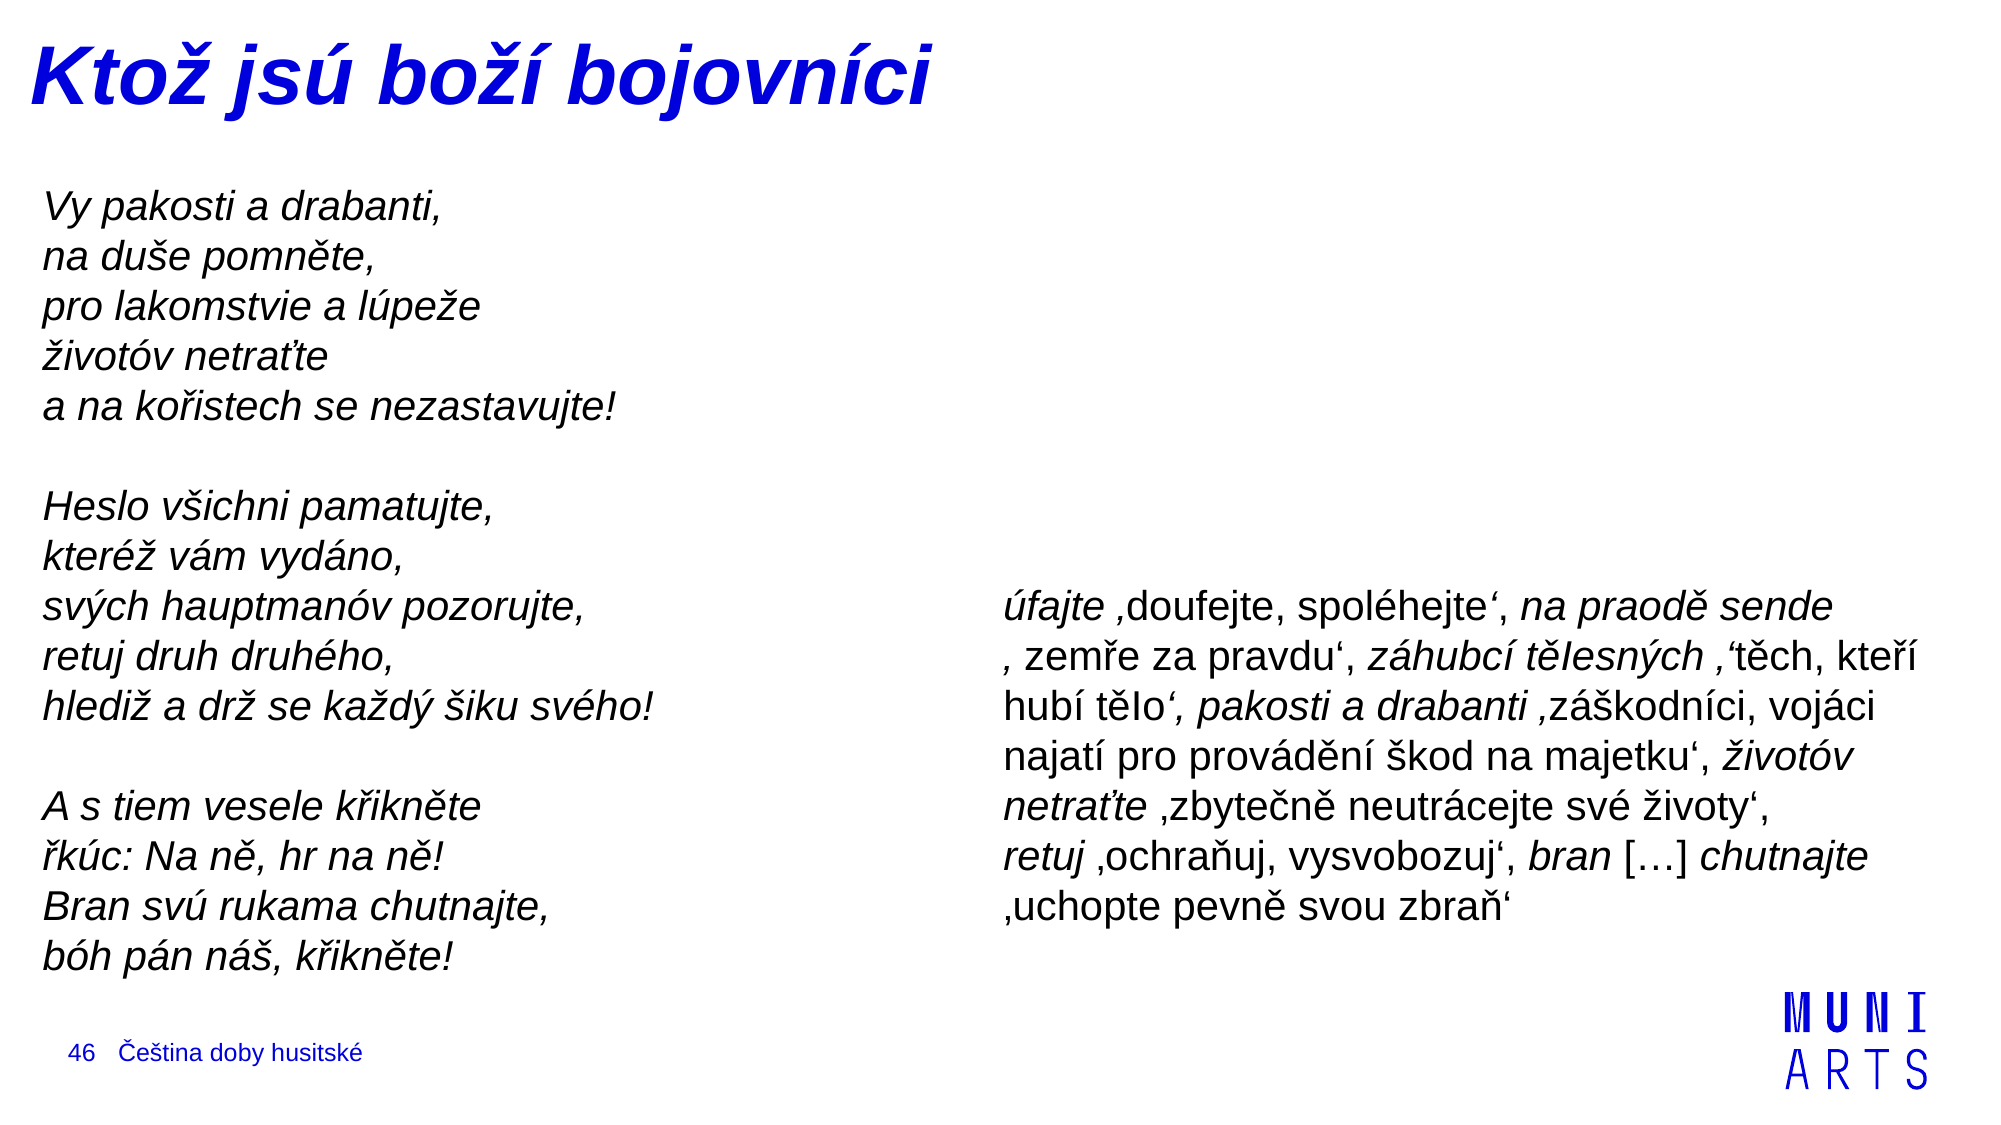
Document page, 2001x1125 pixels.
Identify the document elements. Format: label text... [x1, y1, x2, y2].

title Ktož jsú boží bojovníci [30, 37, 1933, 130]
slide_number 46 [67, 1031, 110, 1072]
list Vy pakosti a drabanti, na duše pomněte, pro lakomstvie a lúpeže životóv netraťte a na kořistech se nezastavujte! Heslo všichni pamatujte, kteréž vám vydáno, svých hauptmanóv pozorujte, retuj druh druhého, hlediž a drž se každý šiku svého! A s tiem vesele křikněte řkúc: Na ně, hr na ně! Bran svú rukama chutnajte, bóh pán náš, křikněte! úfajte ‚doufejte, spoléhejte‘, na praodě sende ‚ zemře za pravdu‘, záhubcí těIesných ‚‘těch, kteří hubí těIo‘, pakosti a drabanti ‚záškodníci, vojáci najatí pro provádění škod na majetku‘, životóv netraťte ‚zbytečně neutrácejte své životy‘, retuj ‚ochraňuj, vysvobozuj‘, bran […] chutnajte ‚uchopte pevně svou zbraň‘ [30, 178, 1953, 1031]
footer Čeština doby husitské [118, 1031, 1418, 1072]
